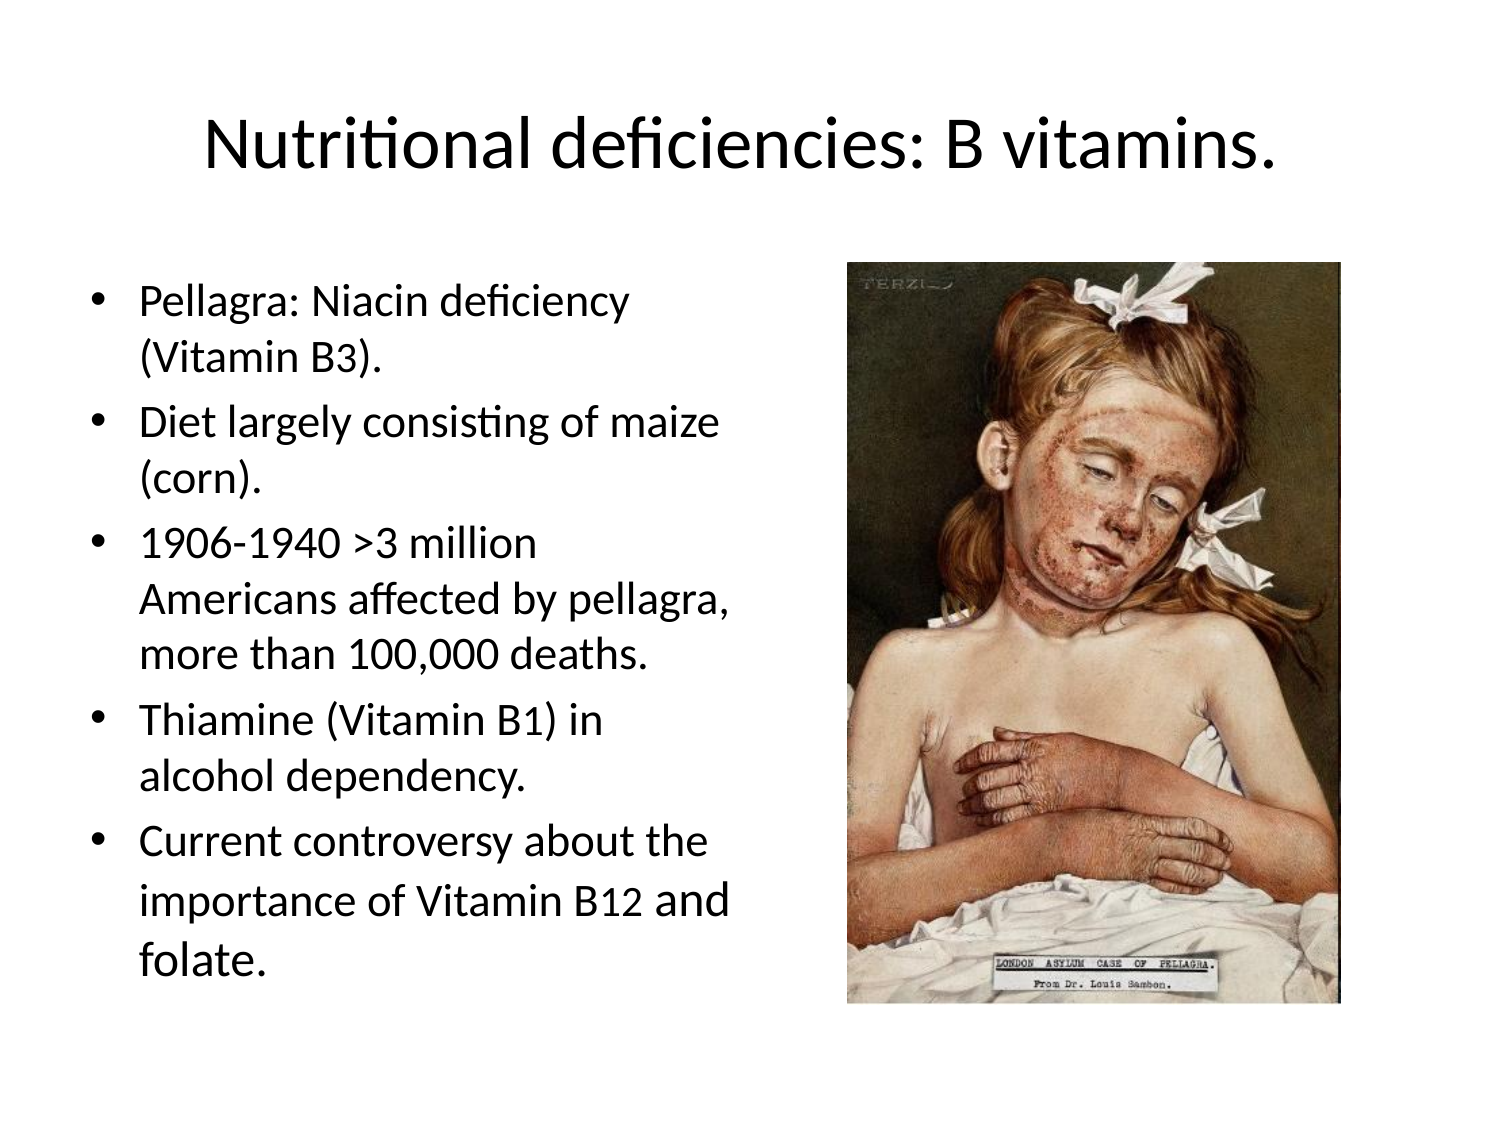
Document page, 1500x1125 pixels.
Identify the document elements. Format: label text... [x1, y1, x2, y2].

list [847, 262, 1341, 1006]
list Pellagra: Niacin deficiency (Vitamin B3). Diet largely consisting of maize (corn). 1906-1940 >3 million Americans affected by pellagra, more than 100,000 deaths. Thiamine (Vitamin B1) in alcohol dependency. Current controversy about the importance of Vitamin B12 and folate. [75, 262, 750, 1047]
title Nutritional deficiencies: B vitamins. [75, 45, 1425, 233]
